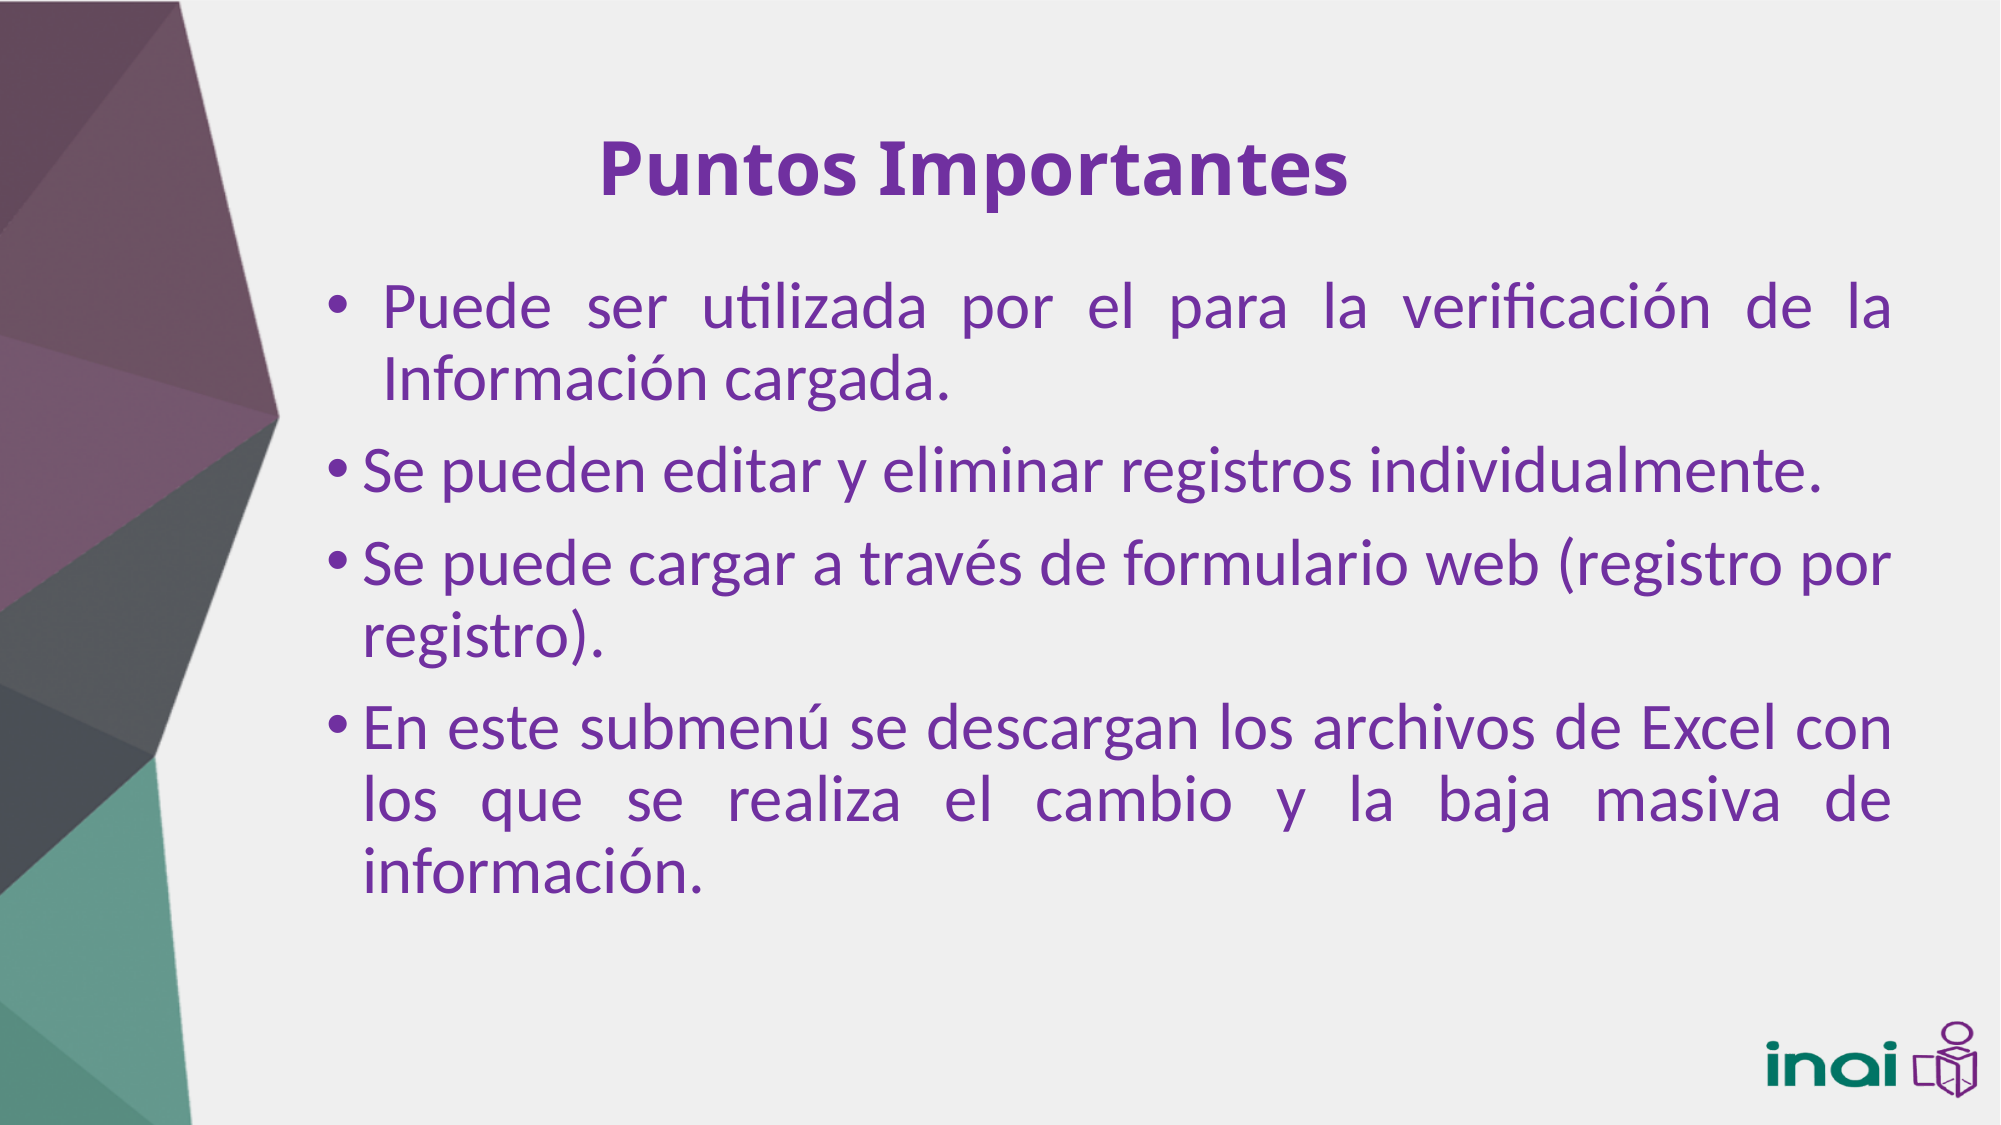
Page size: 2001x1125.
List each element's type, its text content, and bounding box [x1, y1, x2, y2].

text_box Puede ser utilizada por el para la verificación de la Información cargada. Se pueden editar y eliminar registros individualmente. Se puede cargar a través de formulario web (registro por registro). En este submenú se descargan los archivos de Excel con los que se realiza el cambio y la baja masiva de información. [310, 263, 1910, 1094]
text_box Puntos Importantes [556, 107, 1392, 235]
picture [0, 1, 2001, 1125]
